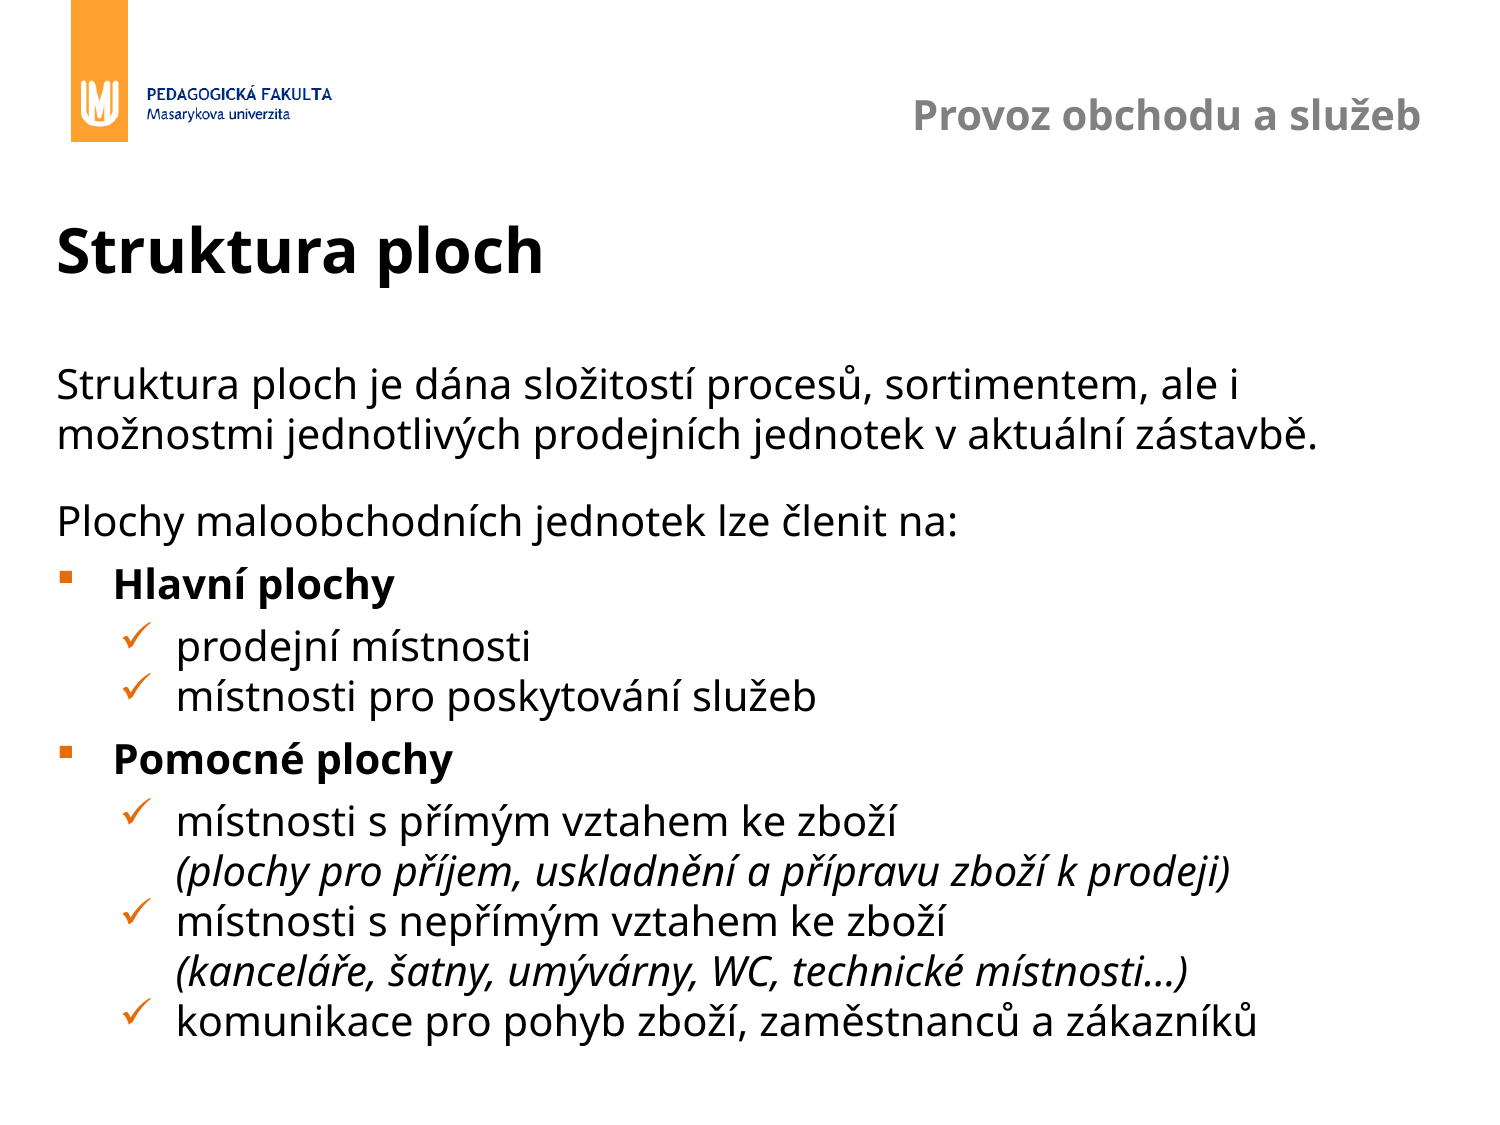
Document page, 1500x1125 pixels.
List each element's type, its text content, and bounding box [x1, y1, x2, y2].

list Struktura ploch je dána složitostí procesů, sortimentem, ale i možnostmi jednotlivých prodejních jednotek v aktuální zástavbě. Plochy maloobchodních jednotek lze členit na: Hlavní plochy prodejní místnosti místnosti pro poskytování služeb Pomocné plochy místnosti s přímým vztahem ke zboží (plochy pro příjem, uskladnění a přípravu zboží k prodeji) místnosti s nepřímým vztahem ke zboží (kanceláře, šatny, umývárny, WC, technické místnosti…) komunikace pro pohyb zboží, zaměstnanců a zákazníků [41, 349, 1459, 1125]
title Struktura ploch [41, 190, 1459, 307]
picture [0, 0, 381, 148]
text_box Provoz obchodu a služeb [491, 30, 1437, 149]
